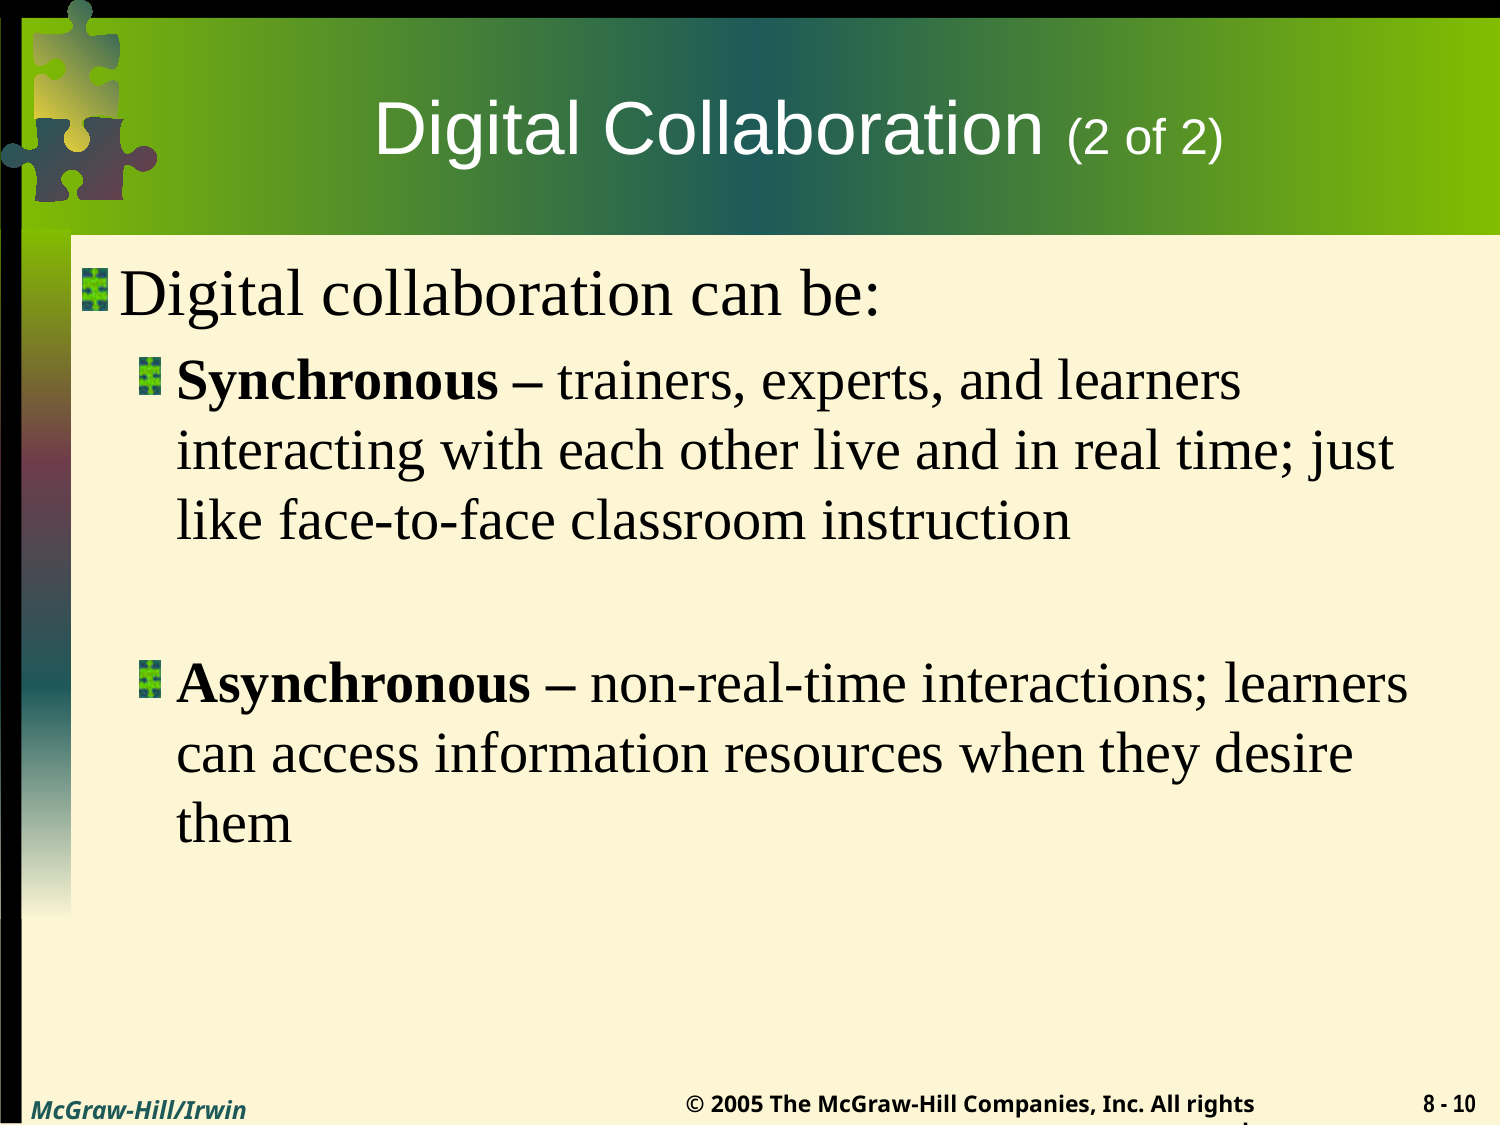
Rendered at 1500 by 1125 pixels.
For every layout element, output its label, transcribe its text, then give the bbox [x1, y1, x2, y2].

picture [139, 357, 161, 395]
list Digital collaboration can be: Synchronous – trainers, experts, and learners interacting with each other live and in real time; just like face-to-face classroom instruction Asynchronous – non-real-time interactions; learners can access information resources when they desire them [67, 241, 1479, 1081]
picture [139, 660, 161, 698]
picture [82, 268, 108, 311]
title Digital Collaboration (2 of 2) [117, 30, 1481, 219]
